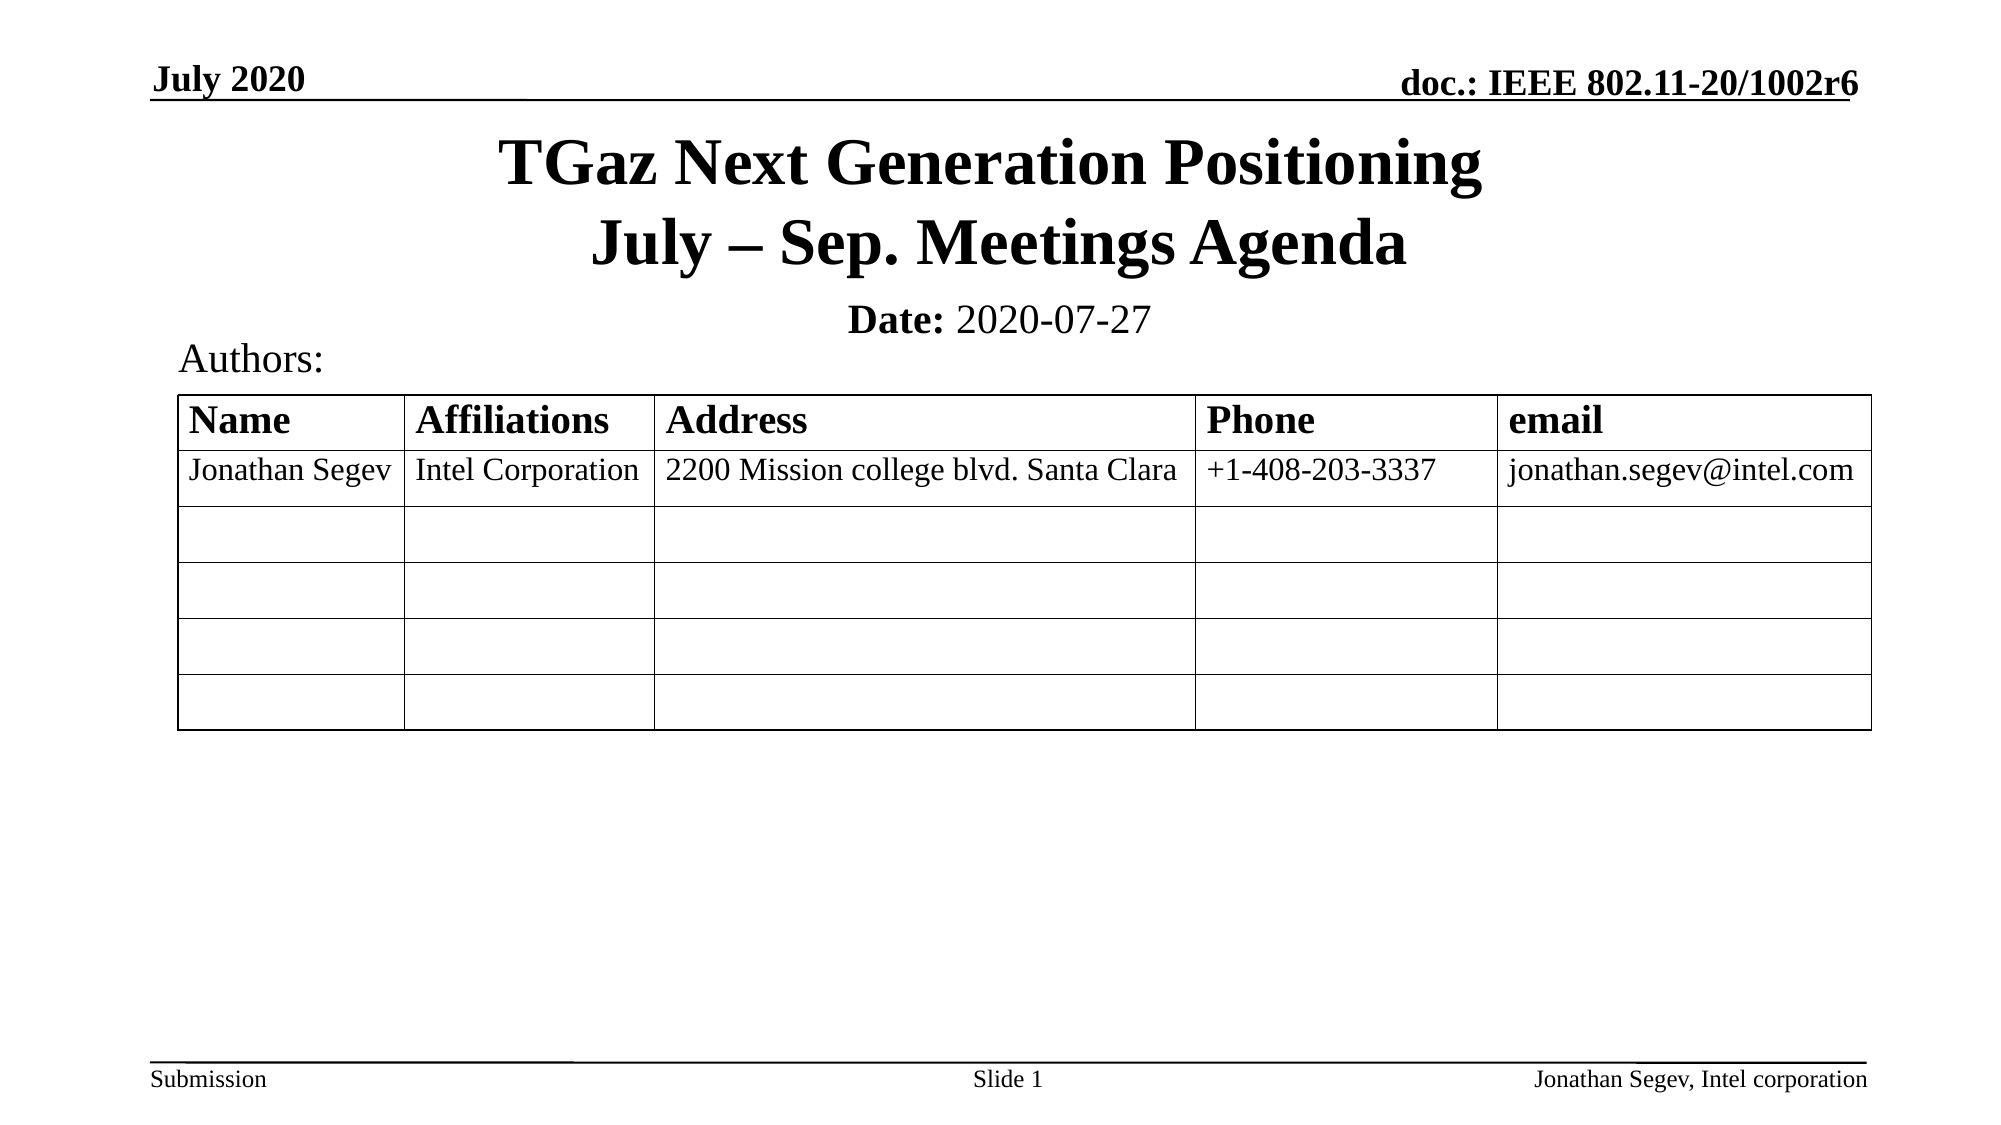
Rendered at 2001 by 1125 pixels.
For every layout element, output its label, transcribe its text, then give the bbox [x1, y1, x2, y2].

text_box Authors: [162, 323, 401, 387]
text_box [162, 394, 1893, 800]
slide_number Slide 1 [950, 1061, 1067, 1123]
title TGaz Next Generation Positioning July – Sep. Meetings Agenda [149, 76, 1851, 319]
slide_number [152, 54, 563, 100]
footer Jonathan Segev, Intel corporation [1171, 1061, 1869, 1093]
subtitle Date: 2020-07-27 [299, 283, 1701, 363]
